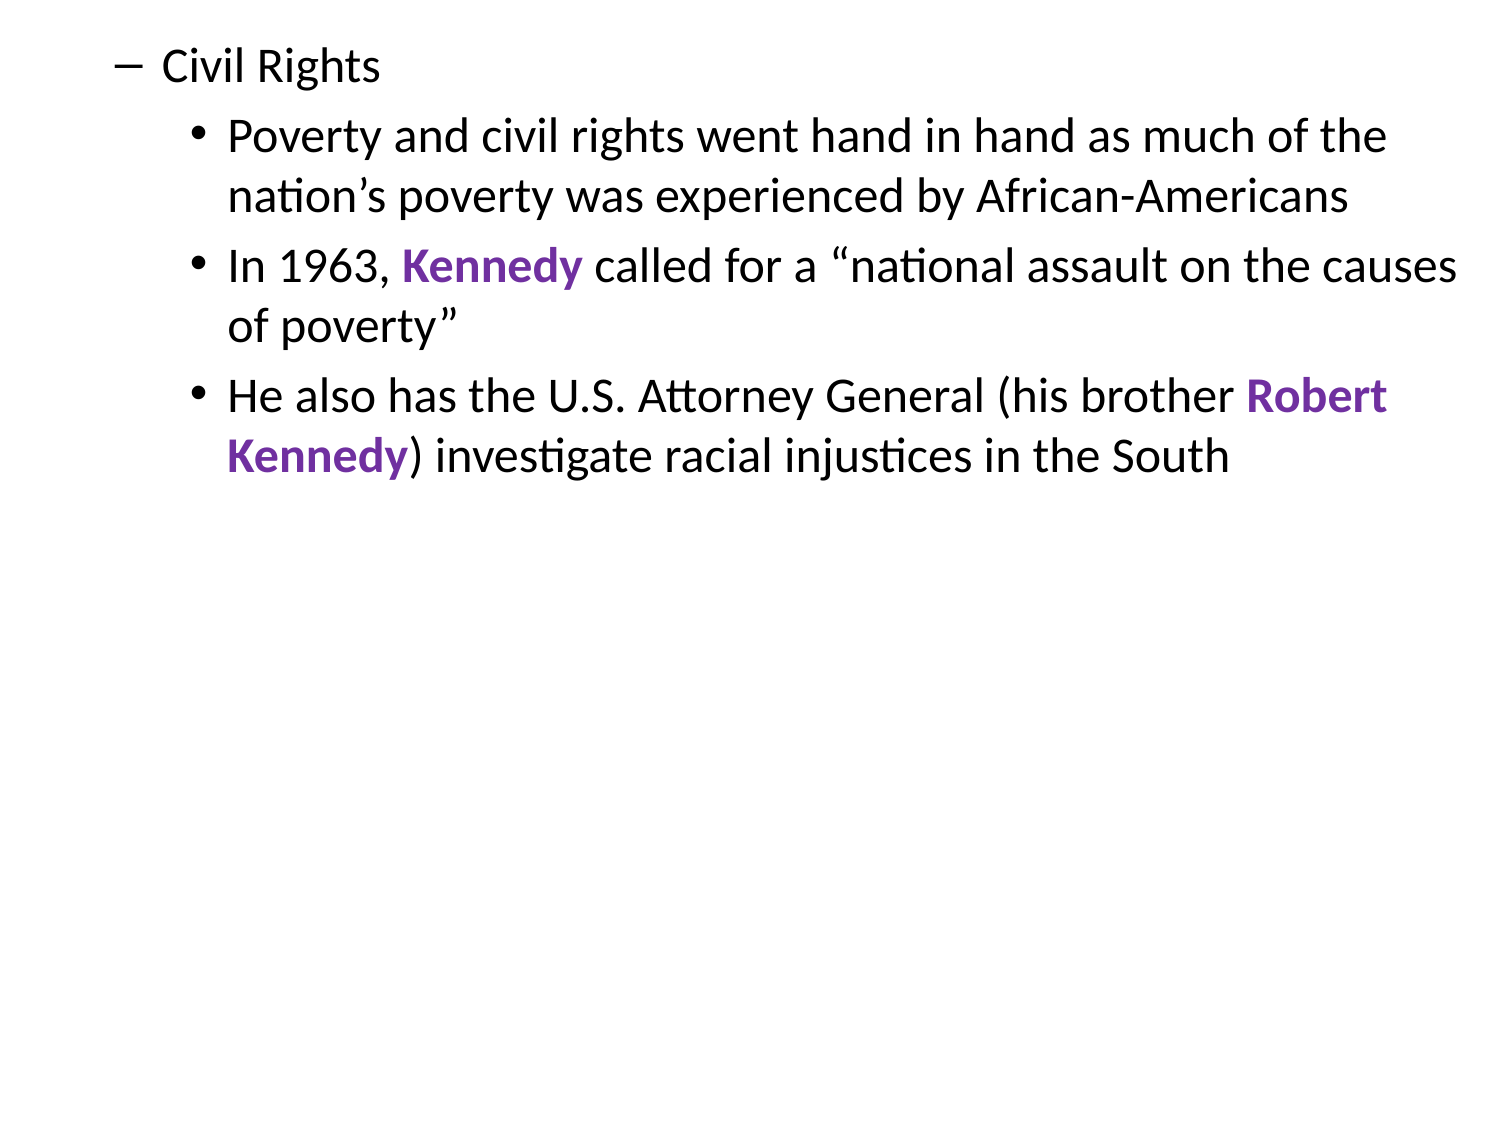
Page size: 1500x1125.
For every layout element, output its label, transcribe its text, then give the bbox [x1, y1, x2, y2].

list Civil Rights Poverty and civil rights went hand in hand as much of the nation’s poverty was experienced by African-Americans In 1963, Kennedy called for a “national assault on the causes of poverty” He also has the U.S. Attorney General (his brother Robert Kennedy) investigate racial injustices in the South [24, 24, 1475, 1100]
